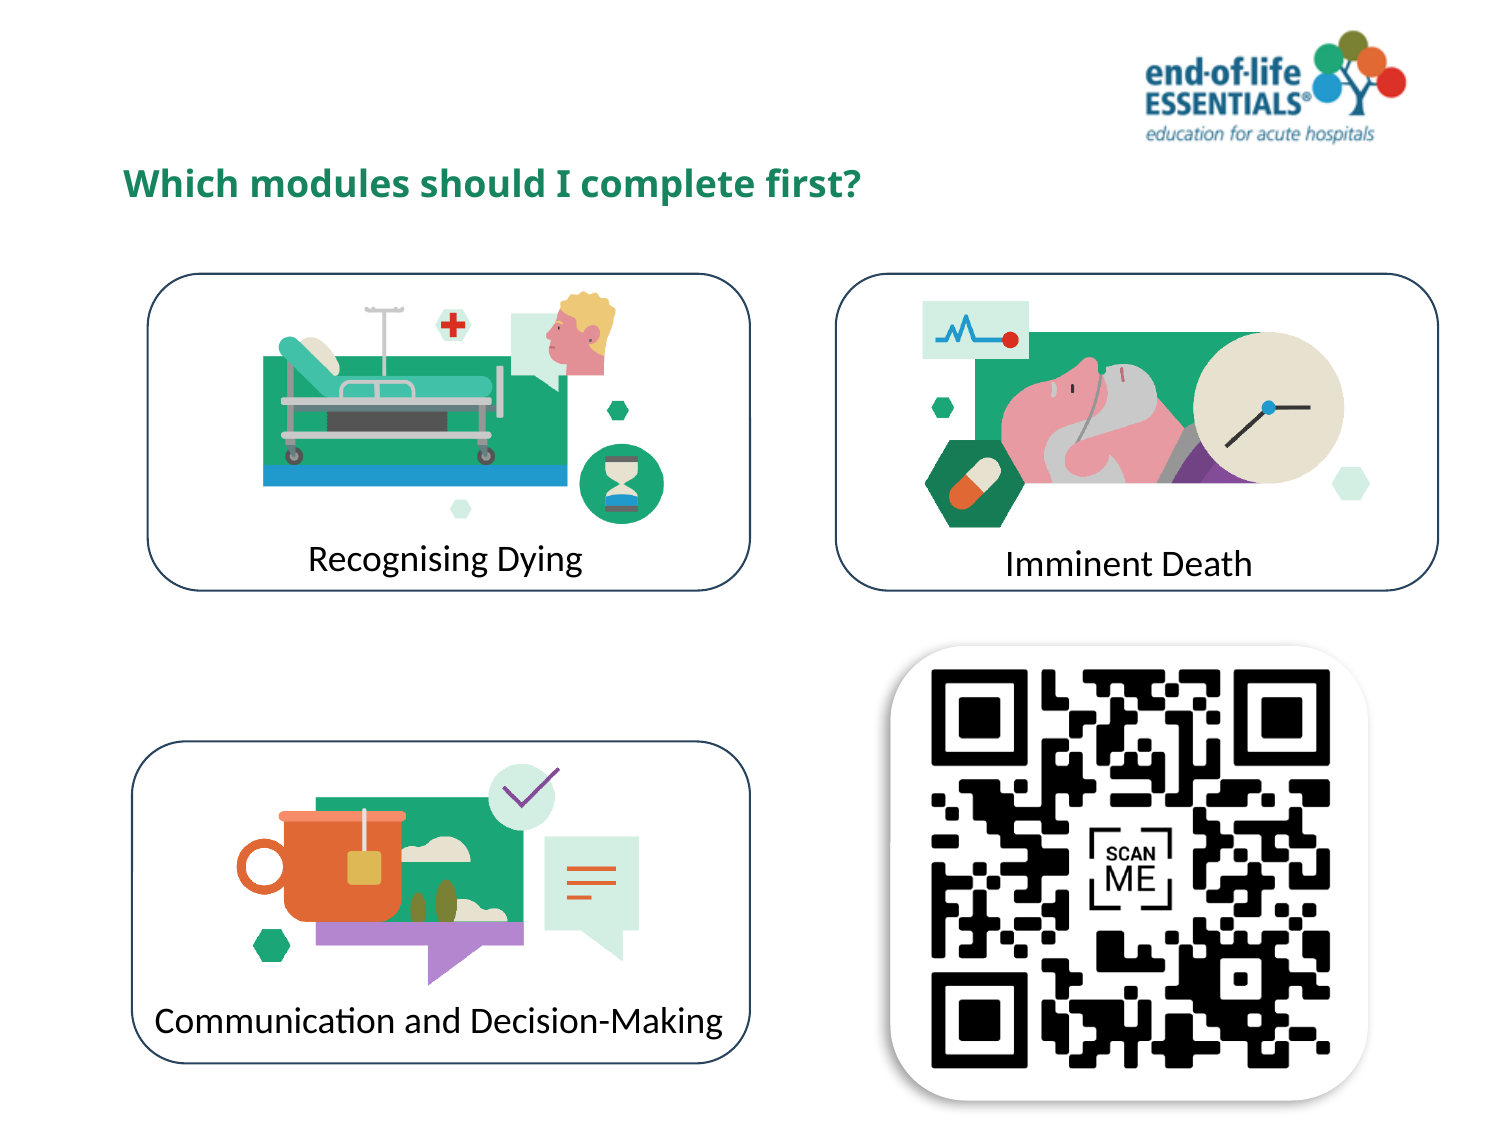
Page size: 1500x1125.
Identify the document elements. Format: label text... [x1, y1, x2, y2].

picture [890, 645, 1368, 1101]
picture [913, 293, 1385, 533]
text_box [146, 272, 752, 592]
text_box [834, 272, 1440, 592]
picture [229, 755, 652, 991]
picture [244, 284, 688, 537]
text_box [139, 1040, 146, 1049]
picture [1129, 23, 1464, 183]
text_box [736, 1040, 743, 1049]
text_box Which modules should I complete first? [108, 152, 1107, 213]
text_box [130, 740, 751, 1065]
